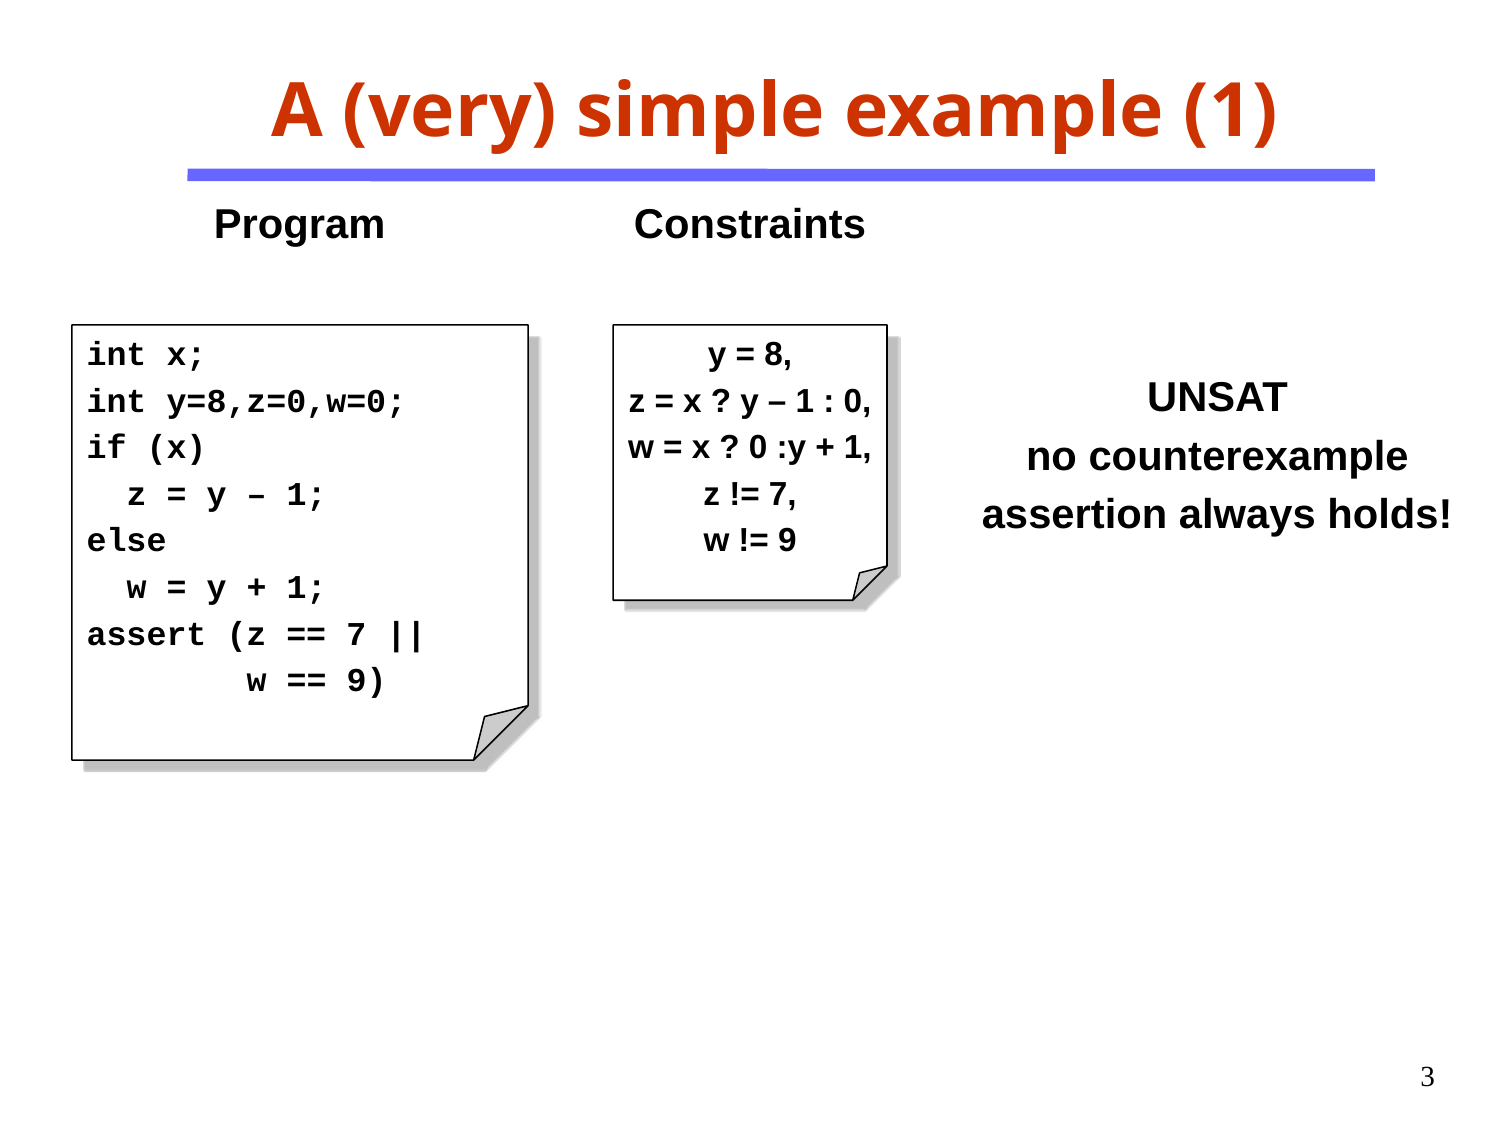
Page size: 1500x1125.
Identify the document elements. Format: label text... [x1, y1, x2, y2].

text_box int x; int y=8,z=0,w=0; if (x) z = y – 1; else w = y + 1; assert (z == 7 || w == 9) [71, 324, 529, 761]
text_box y = 8, z = x ? y – 1 : 0, w = x ? 0 :y + 1, z != 7, w != 9 [613, 324, 888, 601]
title A (very) simple example (1) [87, 50, 1463, 163]
text_box UNSAT no counterexample assertion always holds! [966, 362, 1468, 544]
text_box Constraints [619, 189, 882, 255]
text_box Program [199, 189, 401, 255]
text_box 1 [853, 566, 885, 598]
text_box [474, 706, 526, 758]
